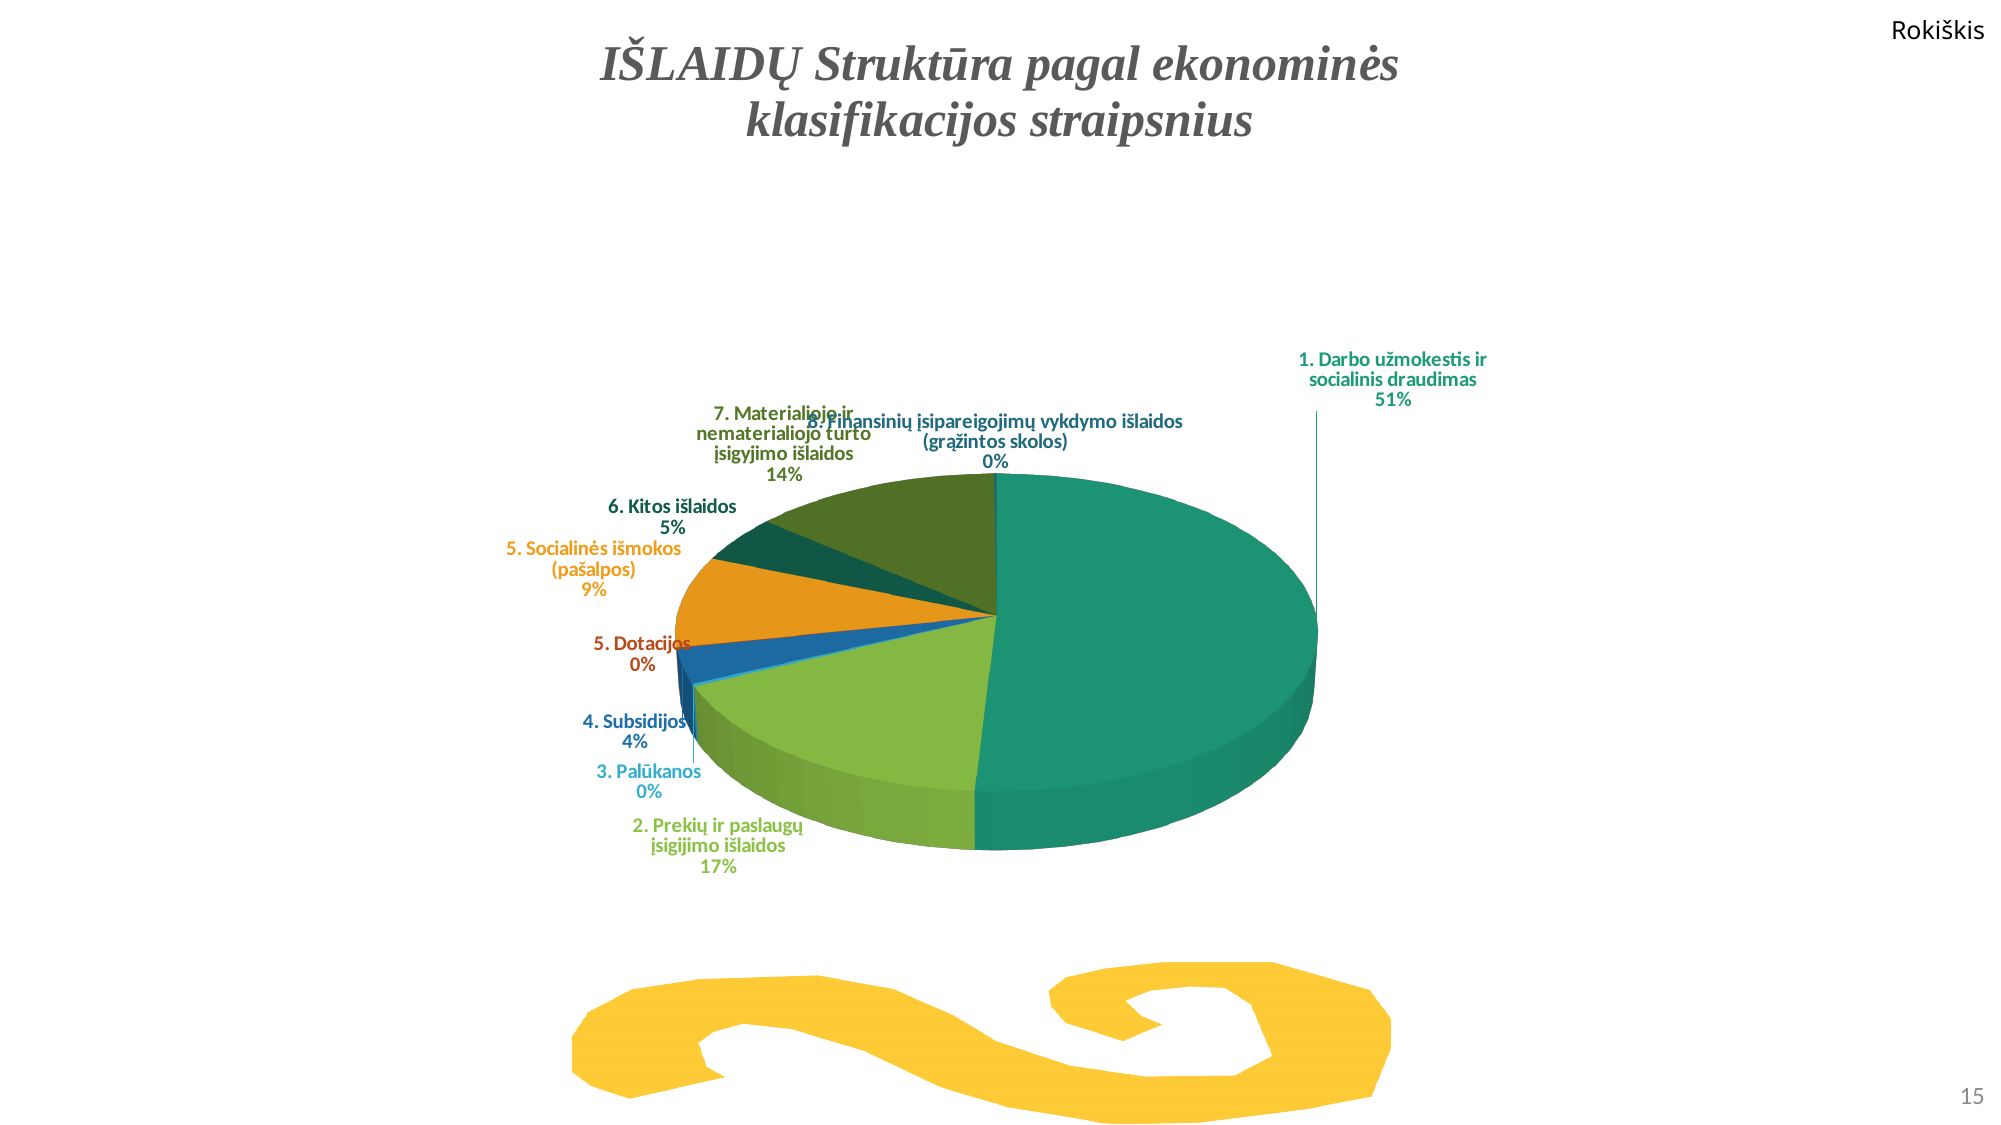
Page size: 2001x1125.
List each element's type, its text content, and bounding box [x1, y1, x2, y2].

slide_number 15 [1618, 1065, 2000, 1125]
chart [58, 0, 1670, 1125]
